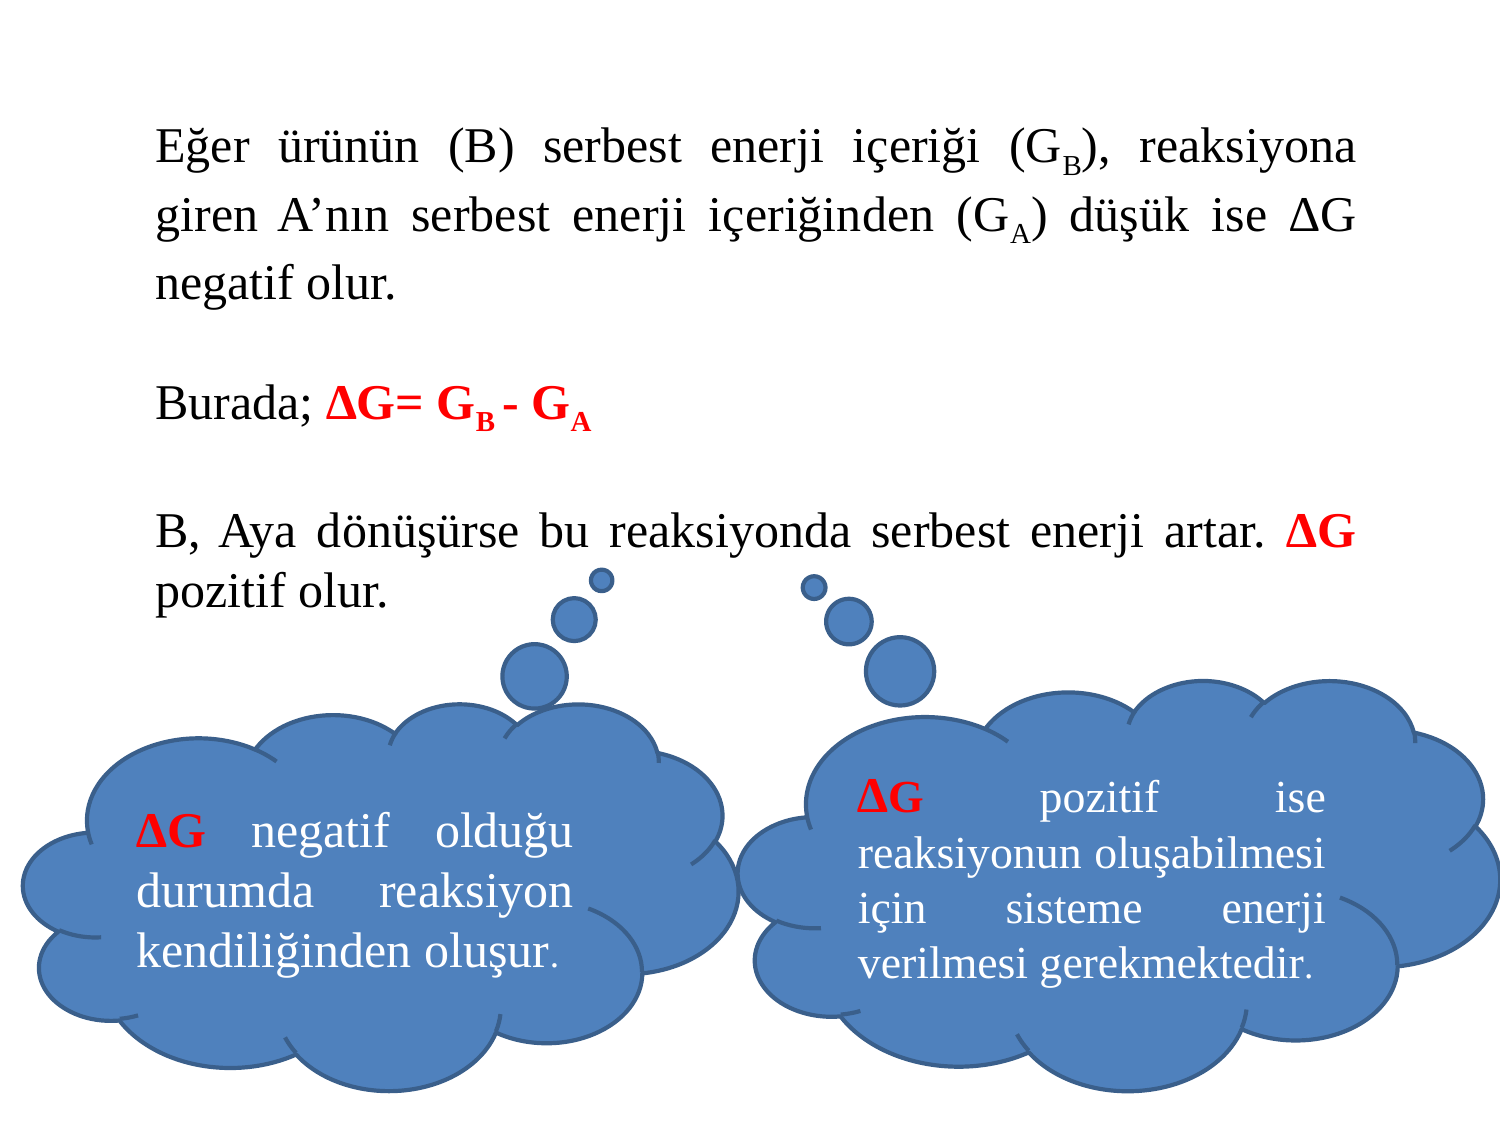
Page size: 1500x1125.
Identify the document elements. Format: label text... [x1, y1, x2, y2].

text_box ∆G negatif olduğu durumda reaksiyon kendiliğinden oluşur. [20, 642, 741, 1094]
text_box ∆G pozitif ise reaksiyonun oluşabilmesi için sisteme enerji verilmesi gerekmektedir. [863, 635, 937, 708]
text_box Eğer ürünün (B) serbest enerji içeriği (GB), reaksiyona giren A’nın serbest enerji içeriğinden (GA) düşük ise ∆G negatif olur. Burada; ∆G= GB - GA B, Aya dönüşürse bu reaksiyonda serbest enerji artar. ∆G pozitif olur. [140, 105, 1371, 625]
text_box ∆G negatif olduğu durumda reaksiyon kendiliğinden oluşur. [550, 596, 598, 644]
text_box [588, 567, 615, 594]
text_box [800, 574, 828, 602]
text_box ∆G pozitif ise reaksiyonun oluşabilmesi için sisteme enerji verilmesi gerekmektedir. [824, 596, 874, 647]
text_box ∆G pozitif ise reaksiyonun oluşabilmesi için sisteme enerji verilmesi gerekmektedir. [735, 678, 1500, 1094]
